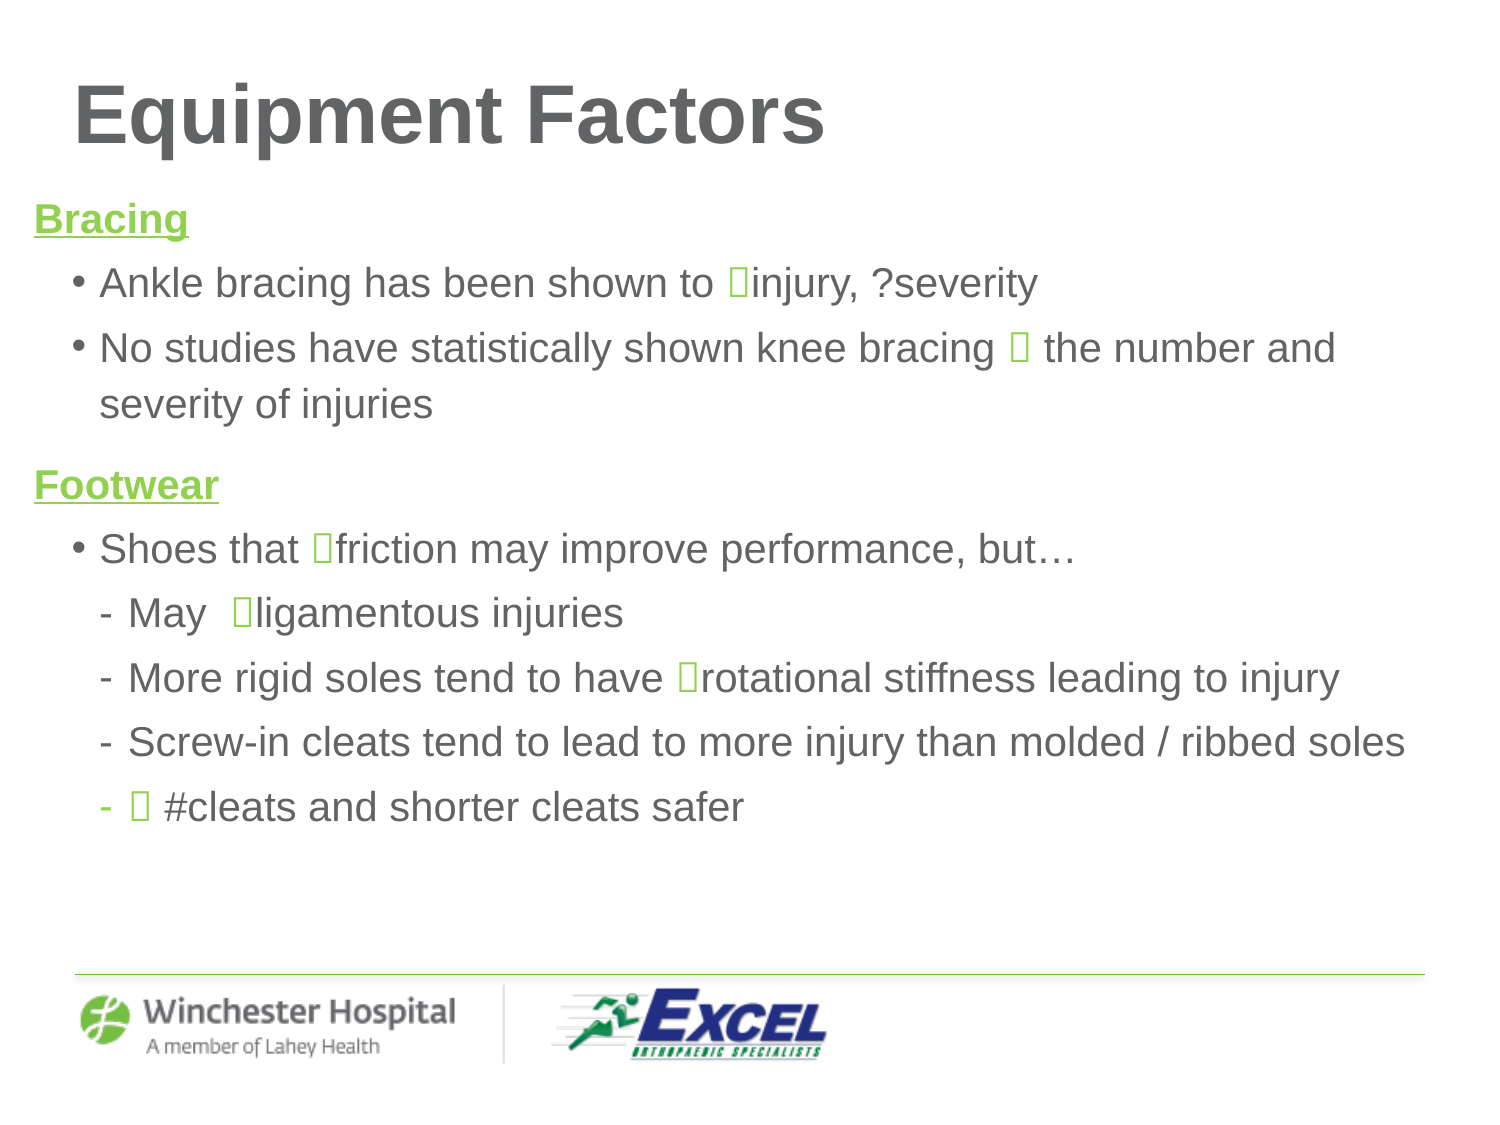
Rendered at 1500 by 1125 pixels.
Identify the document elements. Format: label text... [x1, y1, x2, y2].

picture [78, 981, 830, 1068]
title Equipment Factors [58, 52, 1409, 178]
list Bracing Ankle bracing has been shown to injury, ?severity No studies have statistically shown knee bracing  the number and severity of injuries Footwear Shoes that friction may improve performance, but… May ligamentous injuries More rigid soles tend to have rotational stiffness leading to injury Screw-in cleats tend to lead to more injury than molded / ribbed soles  #cleats and shorter cleats safer [18, 178, 1443, 941]
